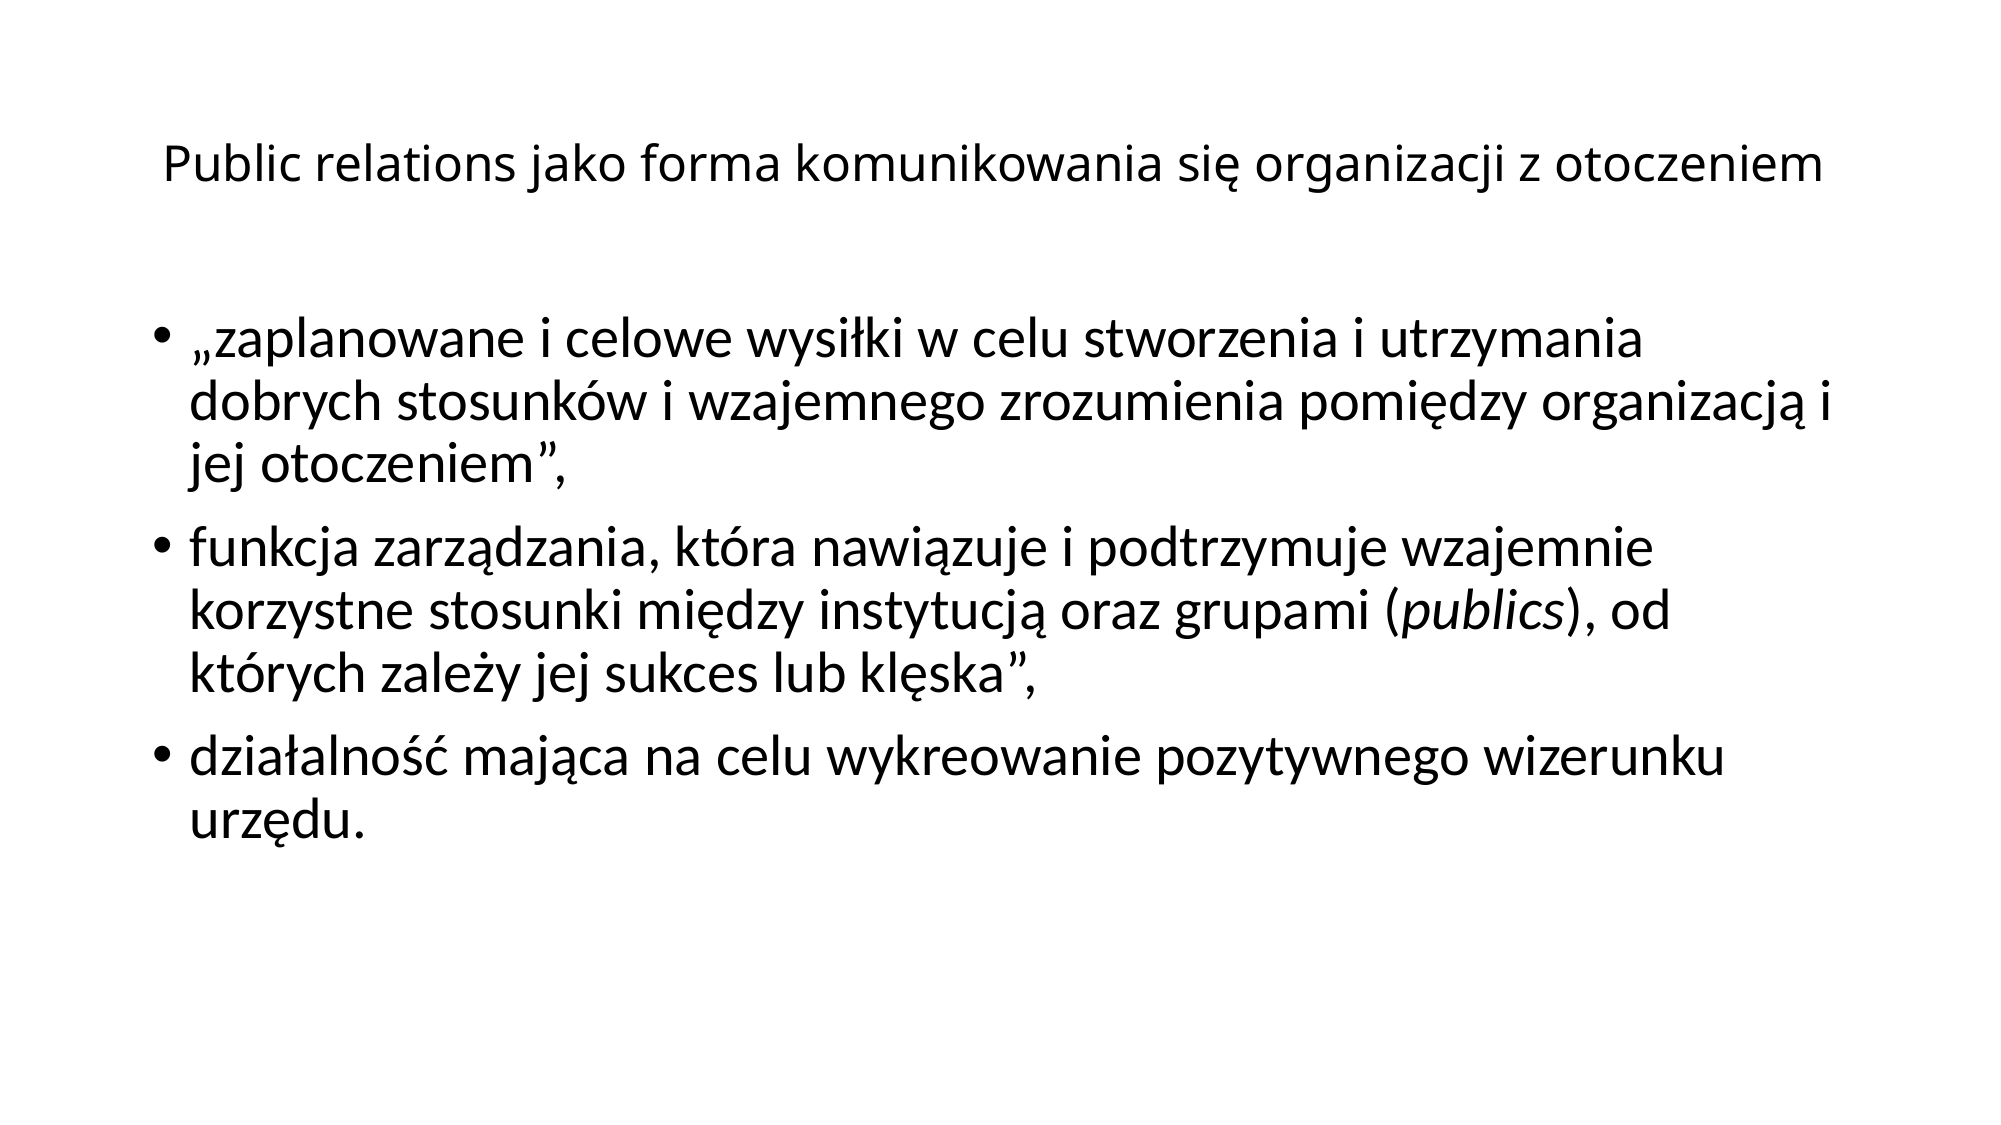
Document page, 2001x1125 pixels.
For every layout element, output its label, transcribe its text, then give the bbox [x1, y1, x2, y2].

title Public relations jako forma komunikowania się organizacji z otoczeniem [137, 59, 1863, 278]
list „zaplanowane i celowe wysiłki w celu stworzenia i utrzymania dobrych stosunków i wzajemnego zrozumienia pomiędzy organizacją i jej otoczeniem”, funkcja zarządzania, która nawiązuje i podtrzymuje wzajemnie korzystne stosunki między instytucją oraz grupami (publics), od których zależy jej sukces lub klęska”, działalność mająca na celu wykreowanie pozytywnego wizerunku urzędu. [137, 299, 1863, 1014]
